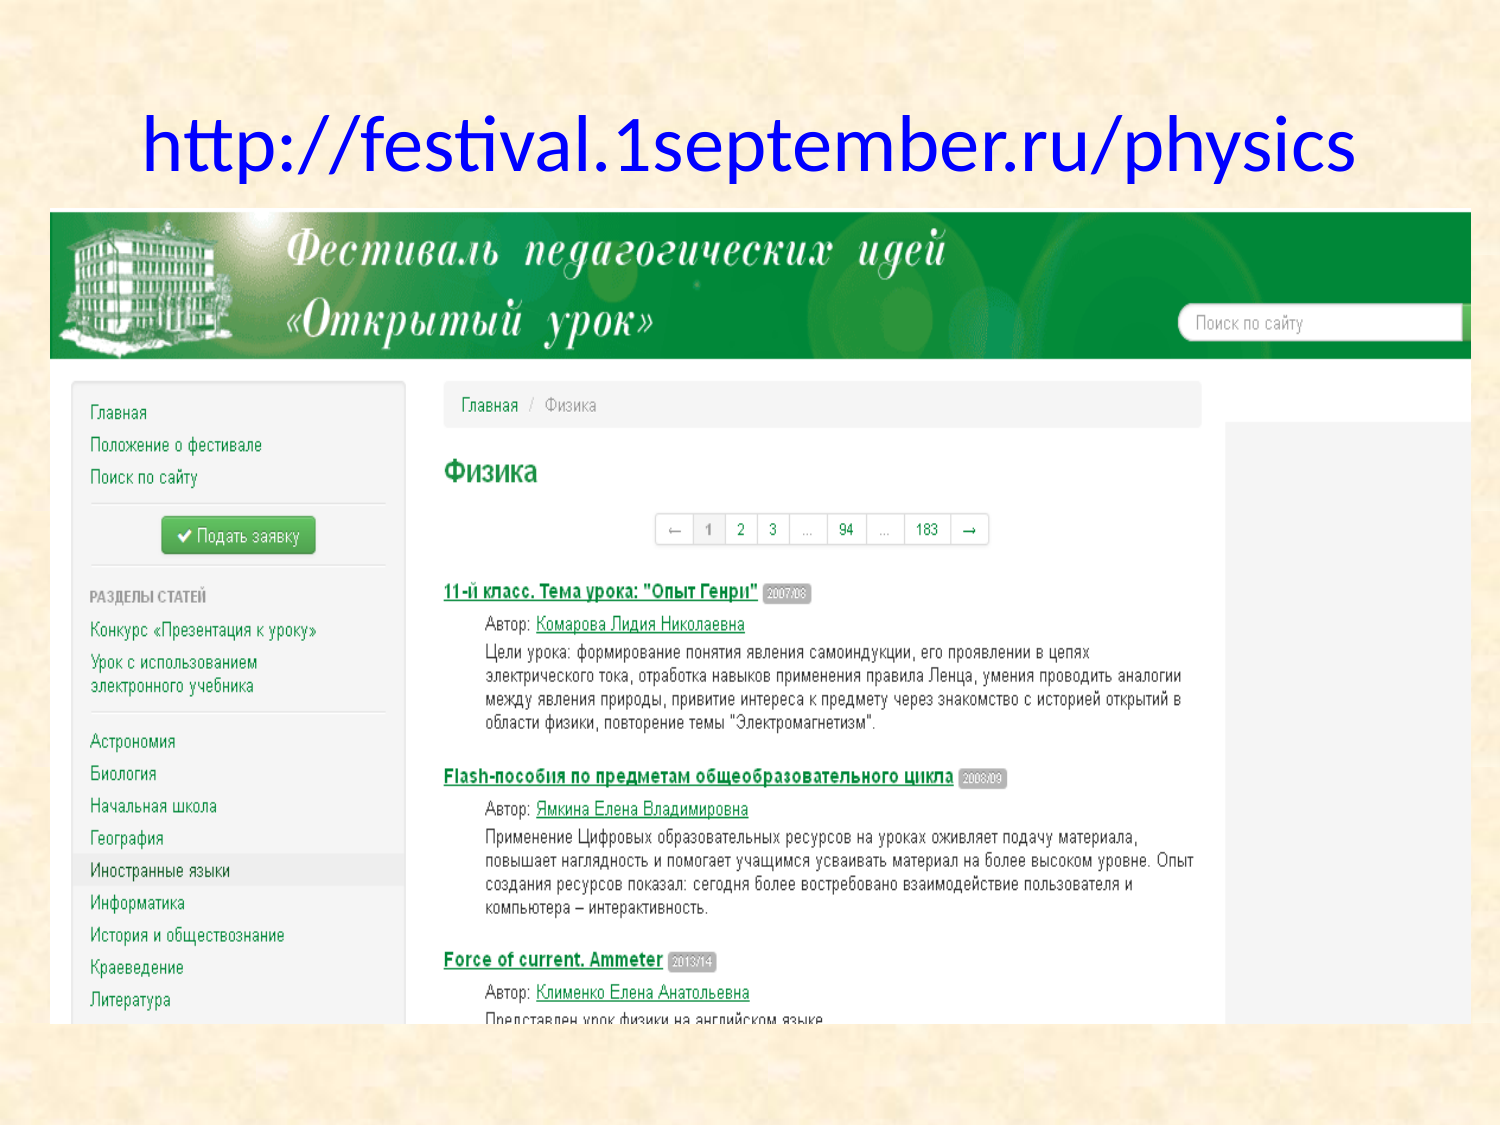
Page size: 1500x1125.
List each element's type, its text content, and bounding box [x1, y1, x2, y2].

title http://festival.1september.ru/physics [75, 45, 1425, 206]
picture [0, 0, 1500, 1125]
